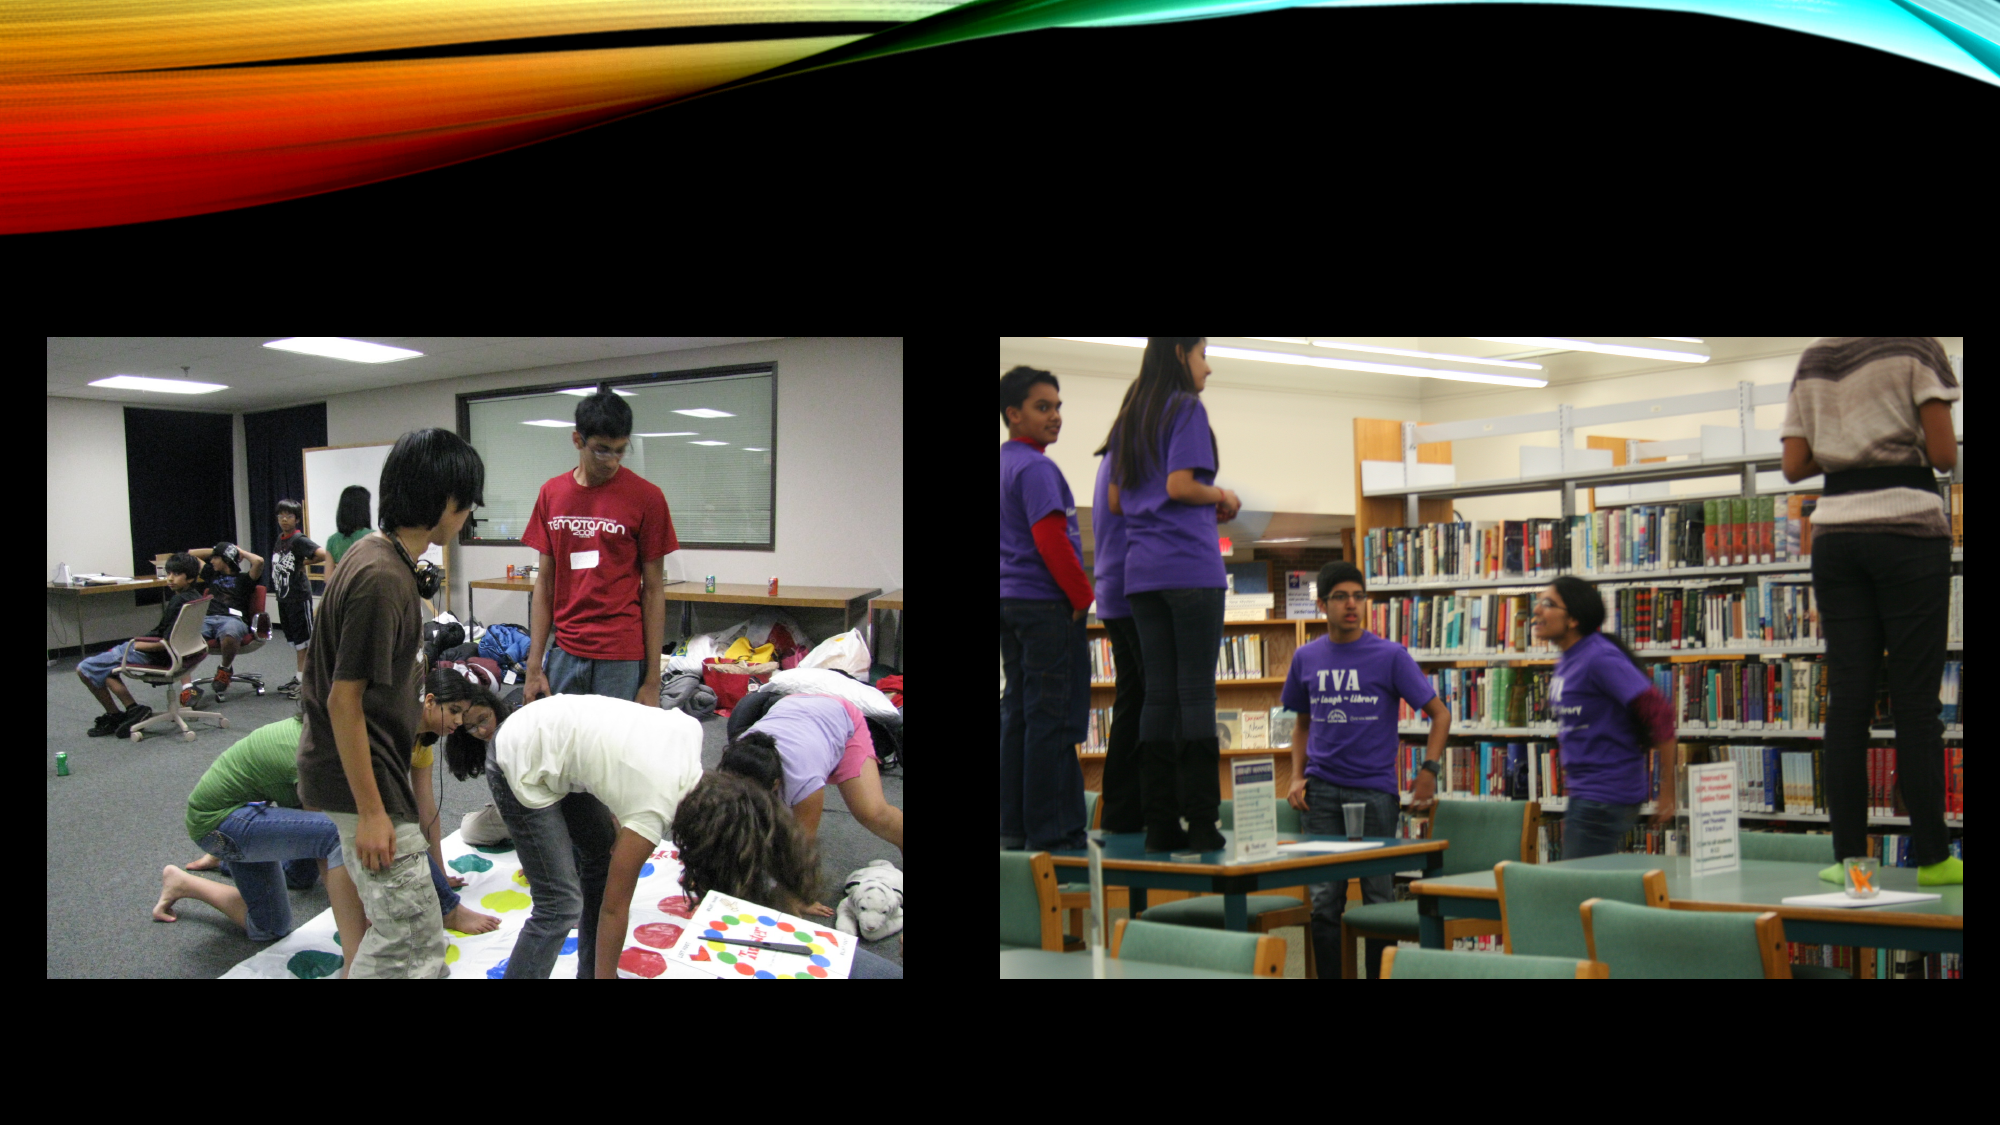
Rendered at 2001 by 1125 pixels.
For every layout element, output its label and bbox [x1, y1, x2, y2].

picture [0, 0, 2000, 237]
list [47, 337, 903, 979]
picture [1000, 337, 1963, 979]
